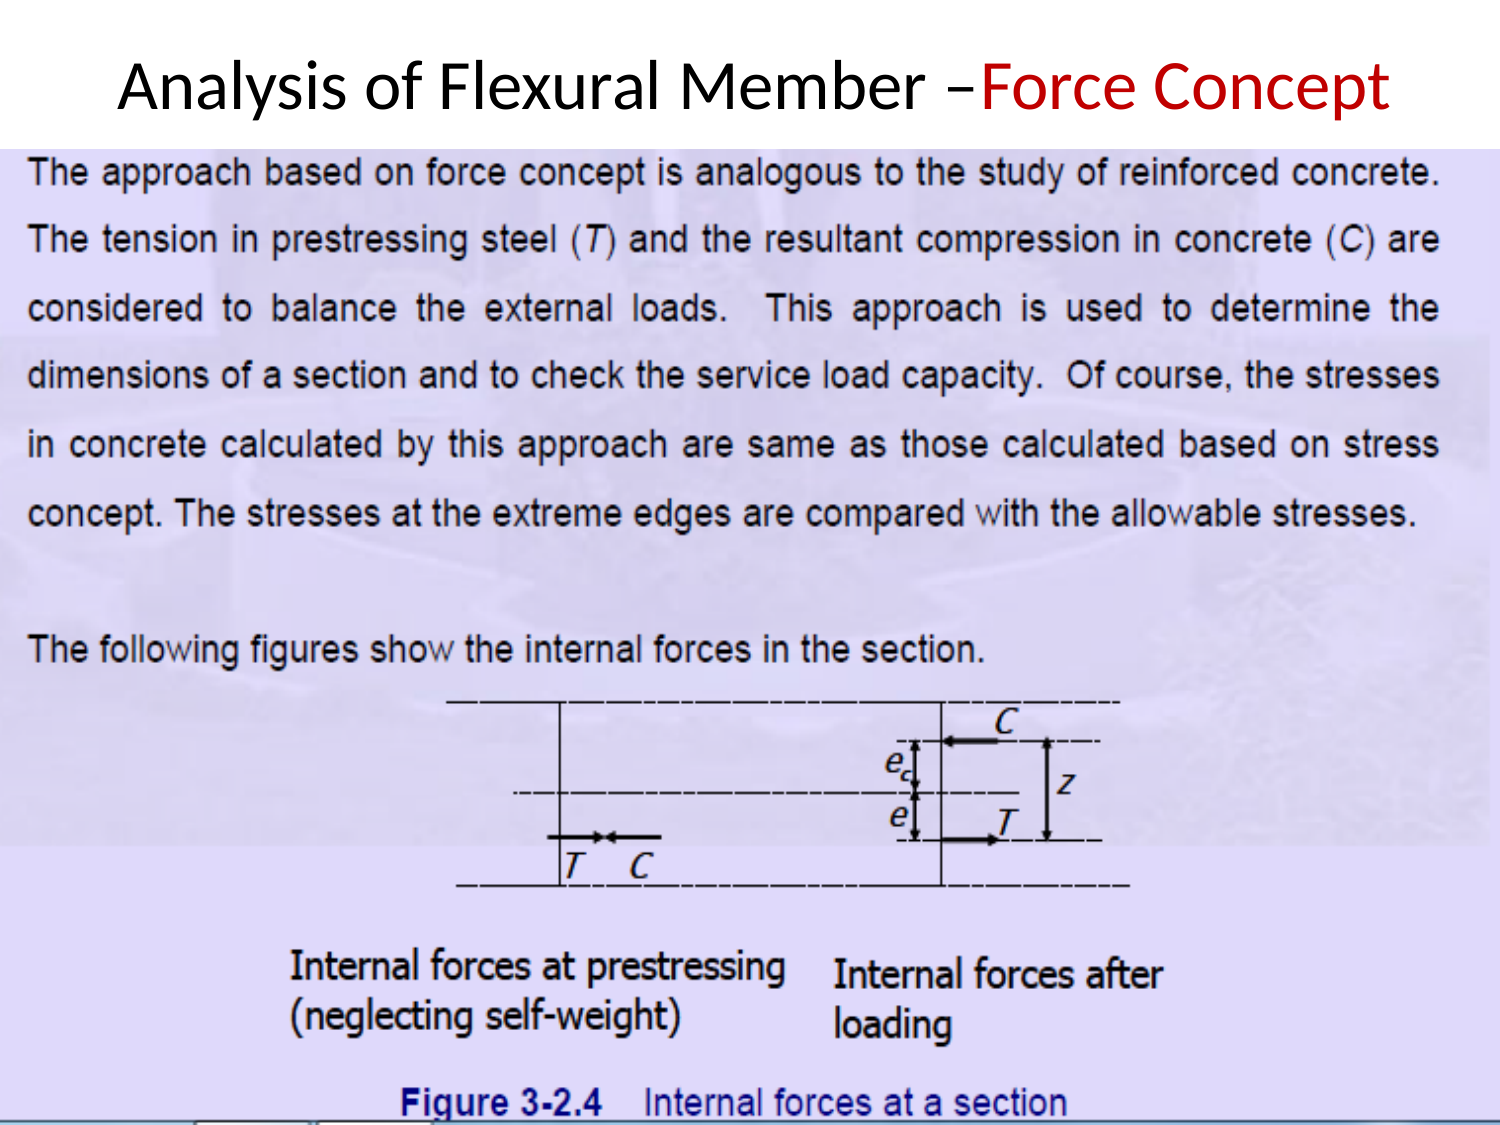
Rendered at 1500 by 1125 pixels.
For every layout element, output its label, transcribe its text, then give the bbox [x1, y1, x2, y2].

title Analysis of Flexural Member –Force Concept [87, 24, 1438, 138]
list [0, 149, 1500, 1125]
